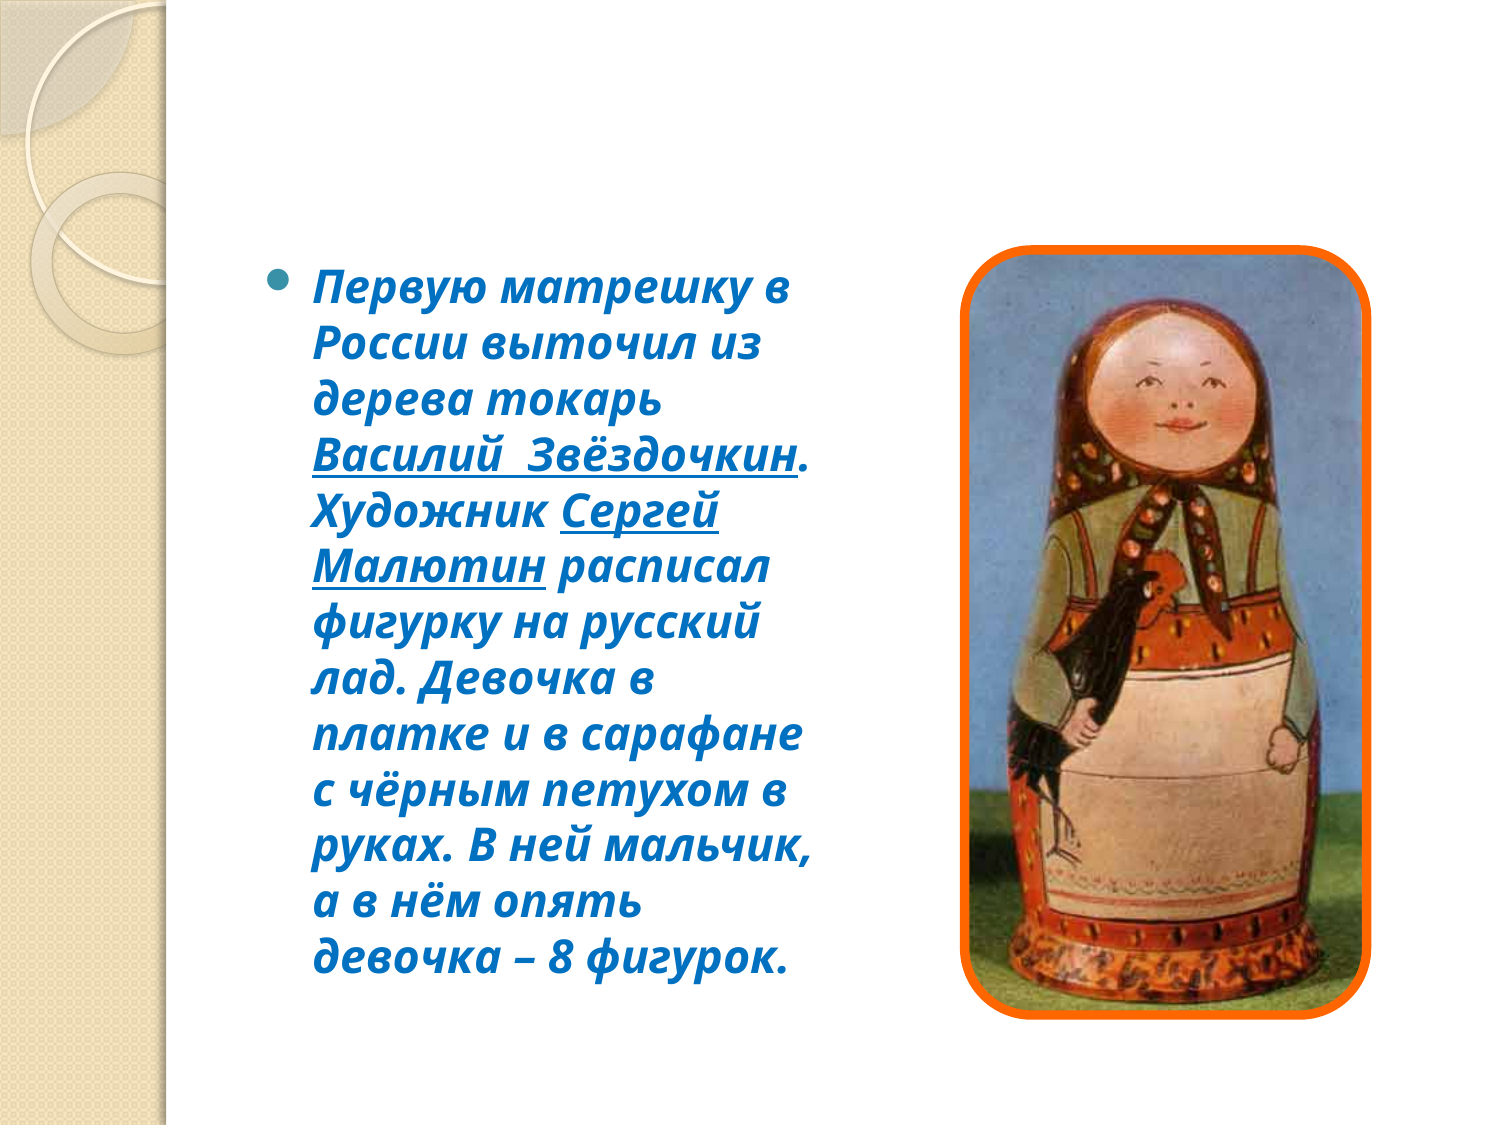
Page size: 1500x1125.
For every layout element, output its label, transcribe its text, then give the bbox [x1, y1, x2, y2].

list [964, 249, 1367, 1016]
list Первую матрешку в России выточил из дерева токарь Василий Звёздочкин. Художник Сергей Малютин расписал фигурку на русский лад. Девочка в платке и в сарафане с чёрным петухом в руках. В ней мальчик, а в нём опять девочка – 8 фигурок. [235, 249, 836, 1015]
